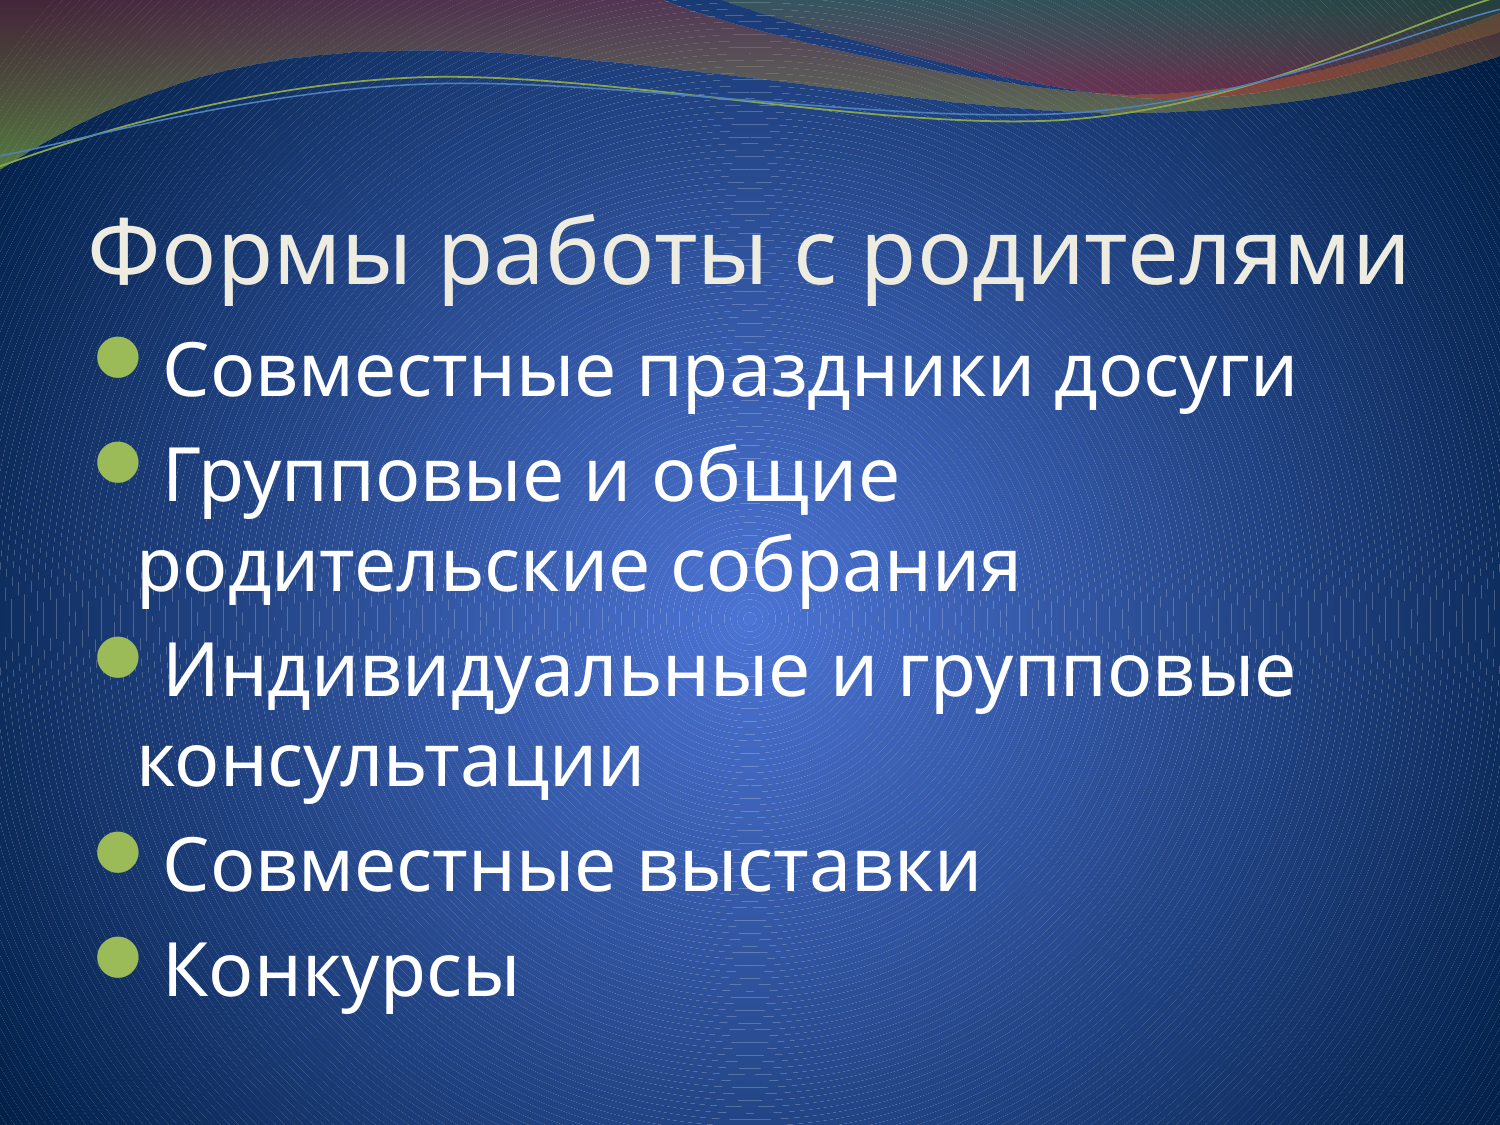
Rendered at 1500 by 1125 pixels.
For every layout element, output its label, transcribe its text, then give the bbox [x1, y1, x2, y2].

title Формы работы с родителями [75, 115, 1425, 303]
list Совместные праздники досуги Групповые и общие родительские собрания Индивидуальные и групповые консультации Совместные выставки Конкурсы [76, 314, 1439, 1059]
